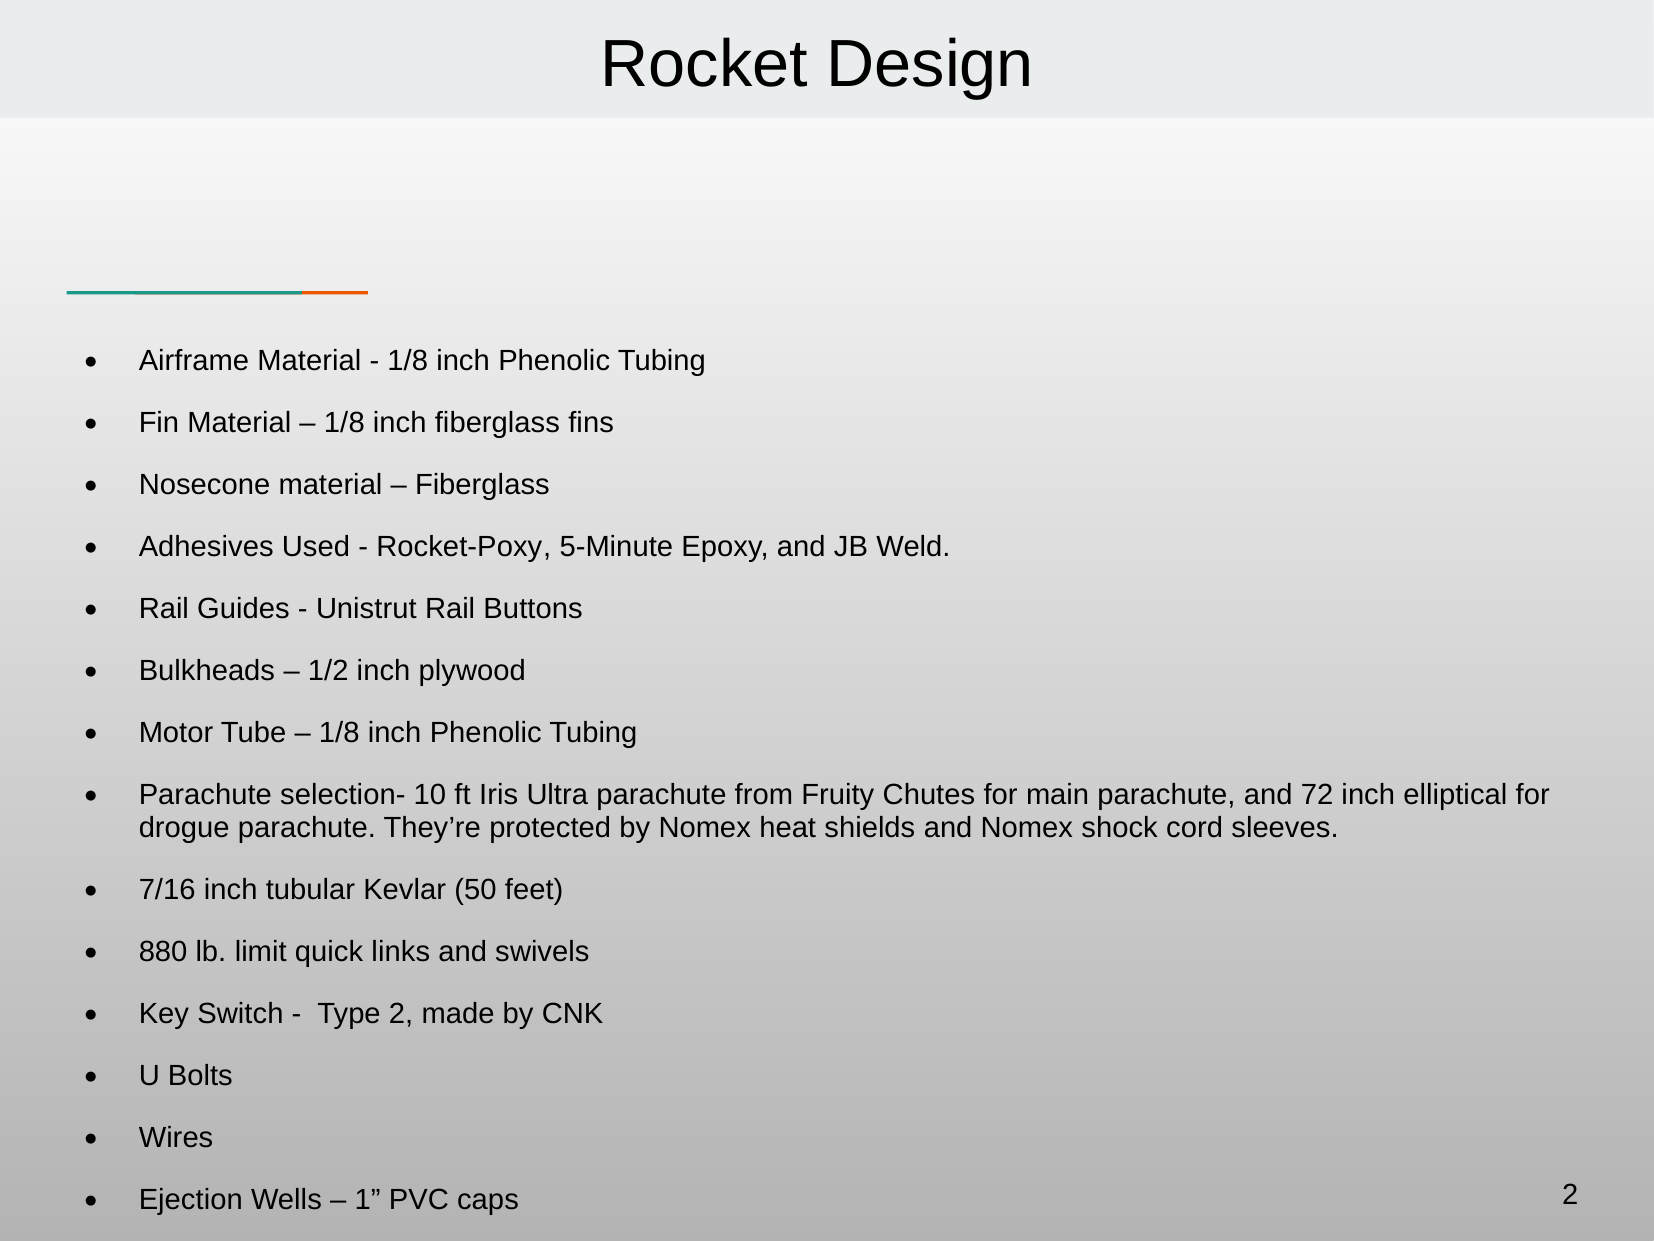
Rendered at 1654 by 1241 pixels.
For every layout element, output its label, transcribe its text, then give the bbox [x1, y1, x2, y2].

list Airframe Material - 1/8 inch Phenolic Tubing Fin Material – 1/8 inch fiberglass fins Nosecone material – Fiberglass Adhesives Used - Rocket-Poxy, 5-Minute Epoxy, and JB Weld. Rail Guides - Unistrut Rail Buttons Bulkheads – 1/2 inch plywood Motor Tube – 1/8 inch Phenolic Tubing Parachute selection- 10 ft Iris Ultra parachute from Fruity Chutes for main parachute, and 72 inch elliptical for drogue parachute. They’re protected by Nomex heat shields and Nomex shock cord sleeves. 7/16 inch tubular Kevlar (50 feet) 880 lb. limit quick links and swivels Key Switch - Type 2, made by CNK U Bolts Wires Ejection Wells – 1” PVC caps [68, 302, 1557, 1226]
slide_number 2 [1543, 1145, 1643, 1241]
title Rocket Design [82, 0, 1571, 124]
